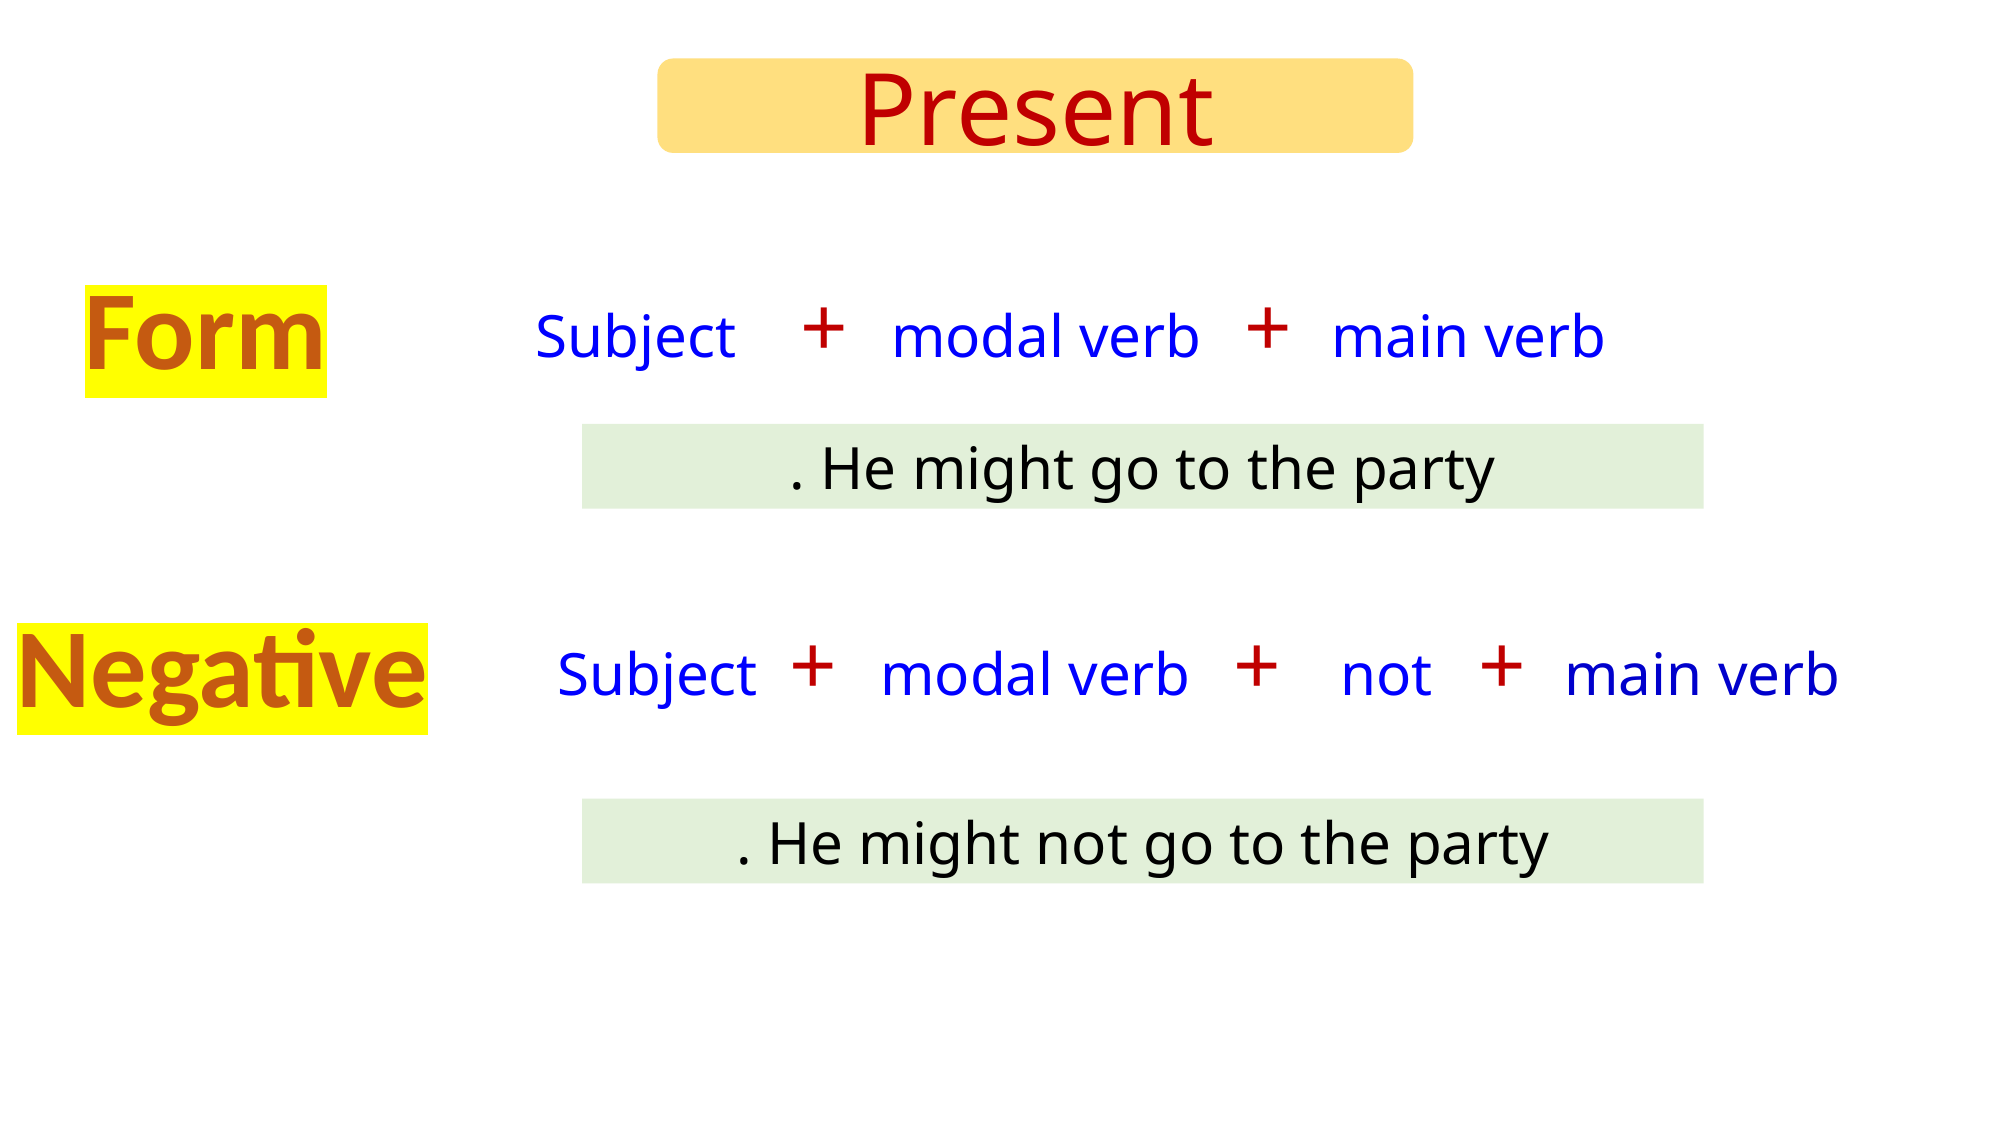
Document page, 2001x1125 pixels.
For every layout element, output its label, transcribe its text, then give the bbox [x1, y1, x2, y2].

text_box He might go to the party . [582, 423, 1704, 509]
text_box Negative [0, 587, 445, 737]
text_box He might not go to the party . [582, 798, 1704, 884]
text_box Subject + modal verb + main verb [490, 267, 1865, 382]
text_box Form [0, 249, 412, 400]
text_box Present [657, 58, 1414, 153]
text_box Subject + modal verb + not + main verb [512, 604, 1866, 720]
